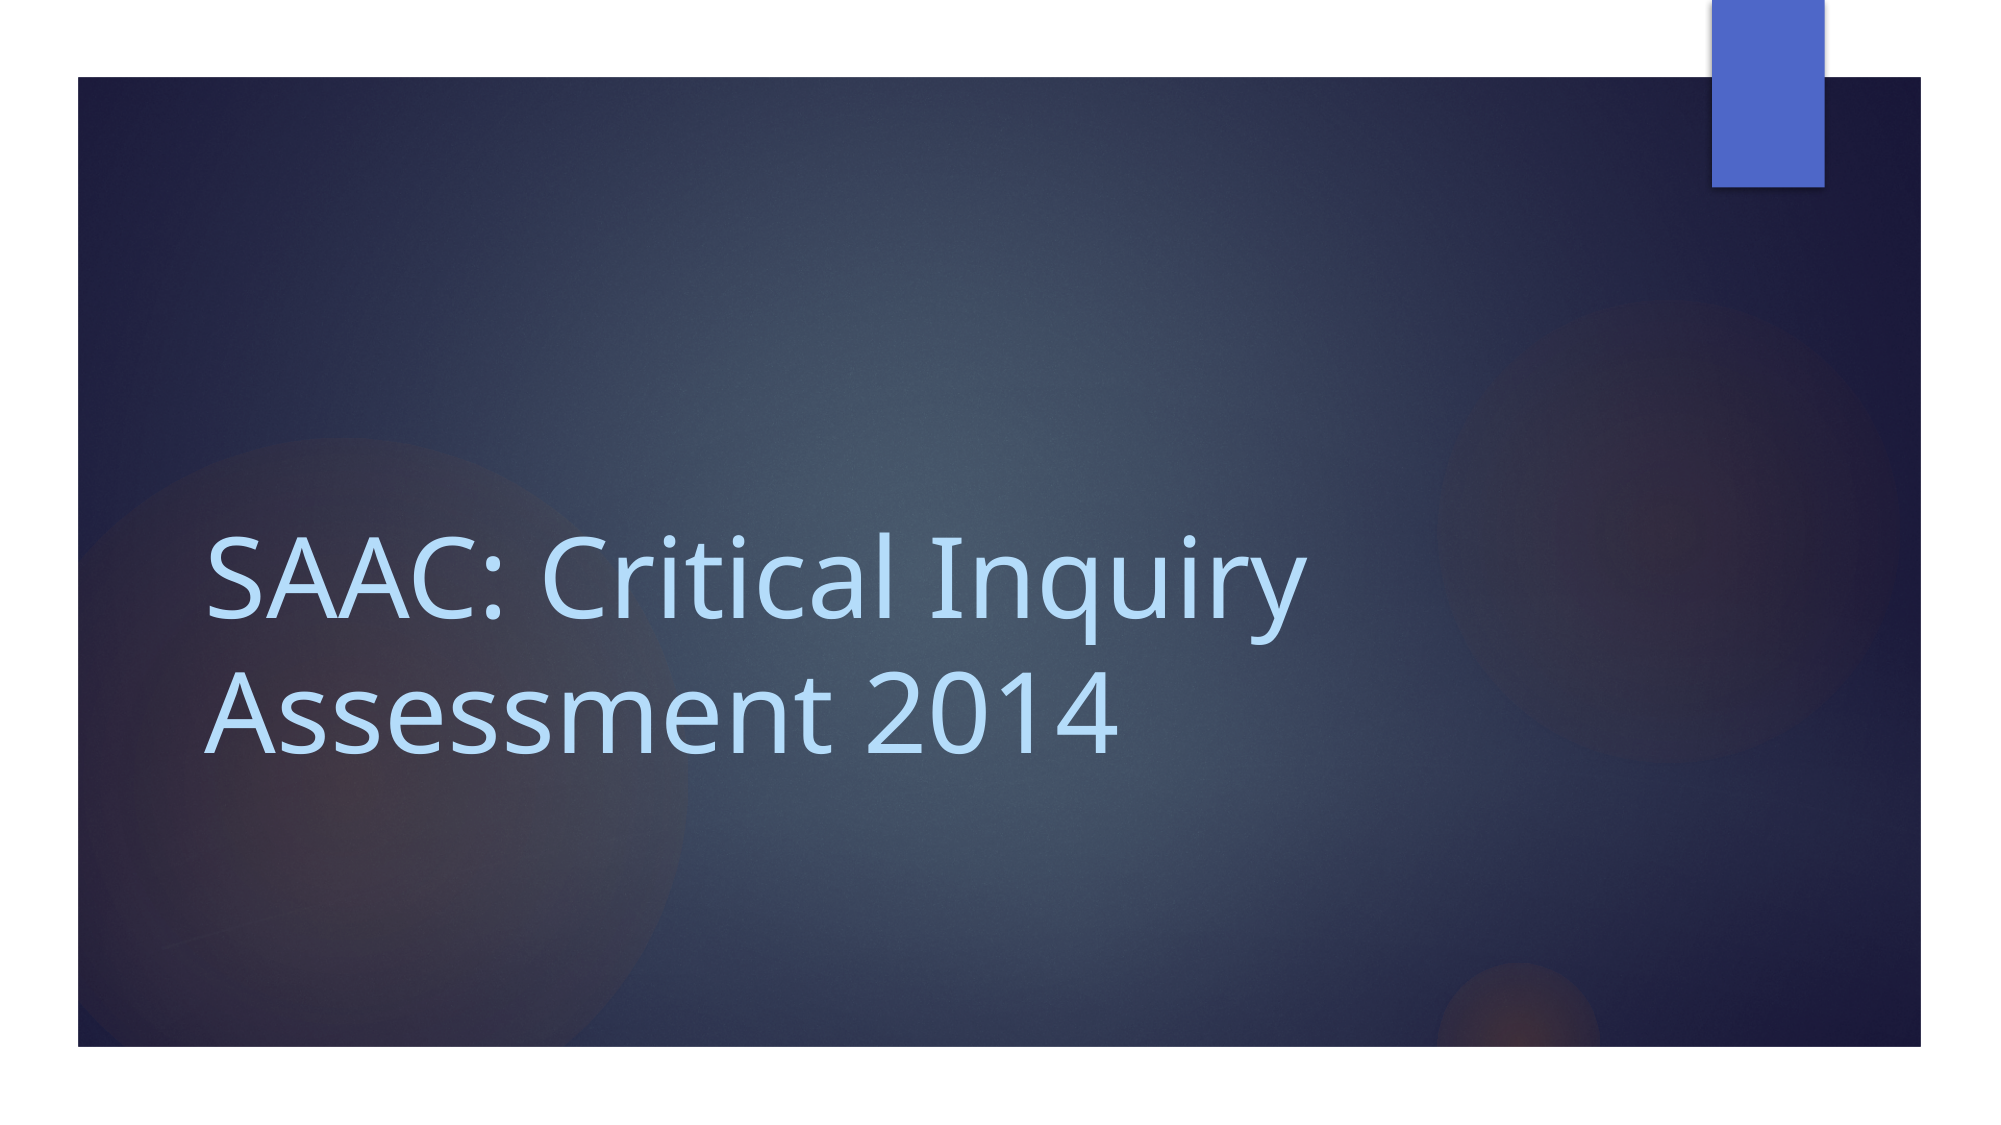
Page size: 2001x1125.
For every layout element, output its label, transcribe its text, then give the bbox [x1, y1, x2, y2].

title SAAC: Critical Inquiry Assessment 2014 [189, 344, 1638, 784]
